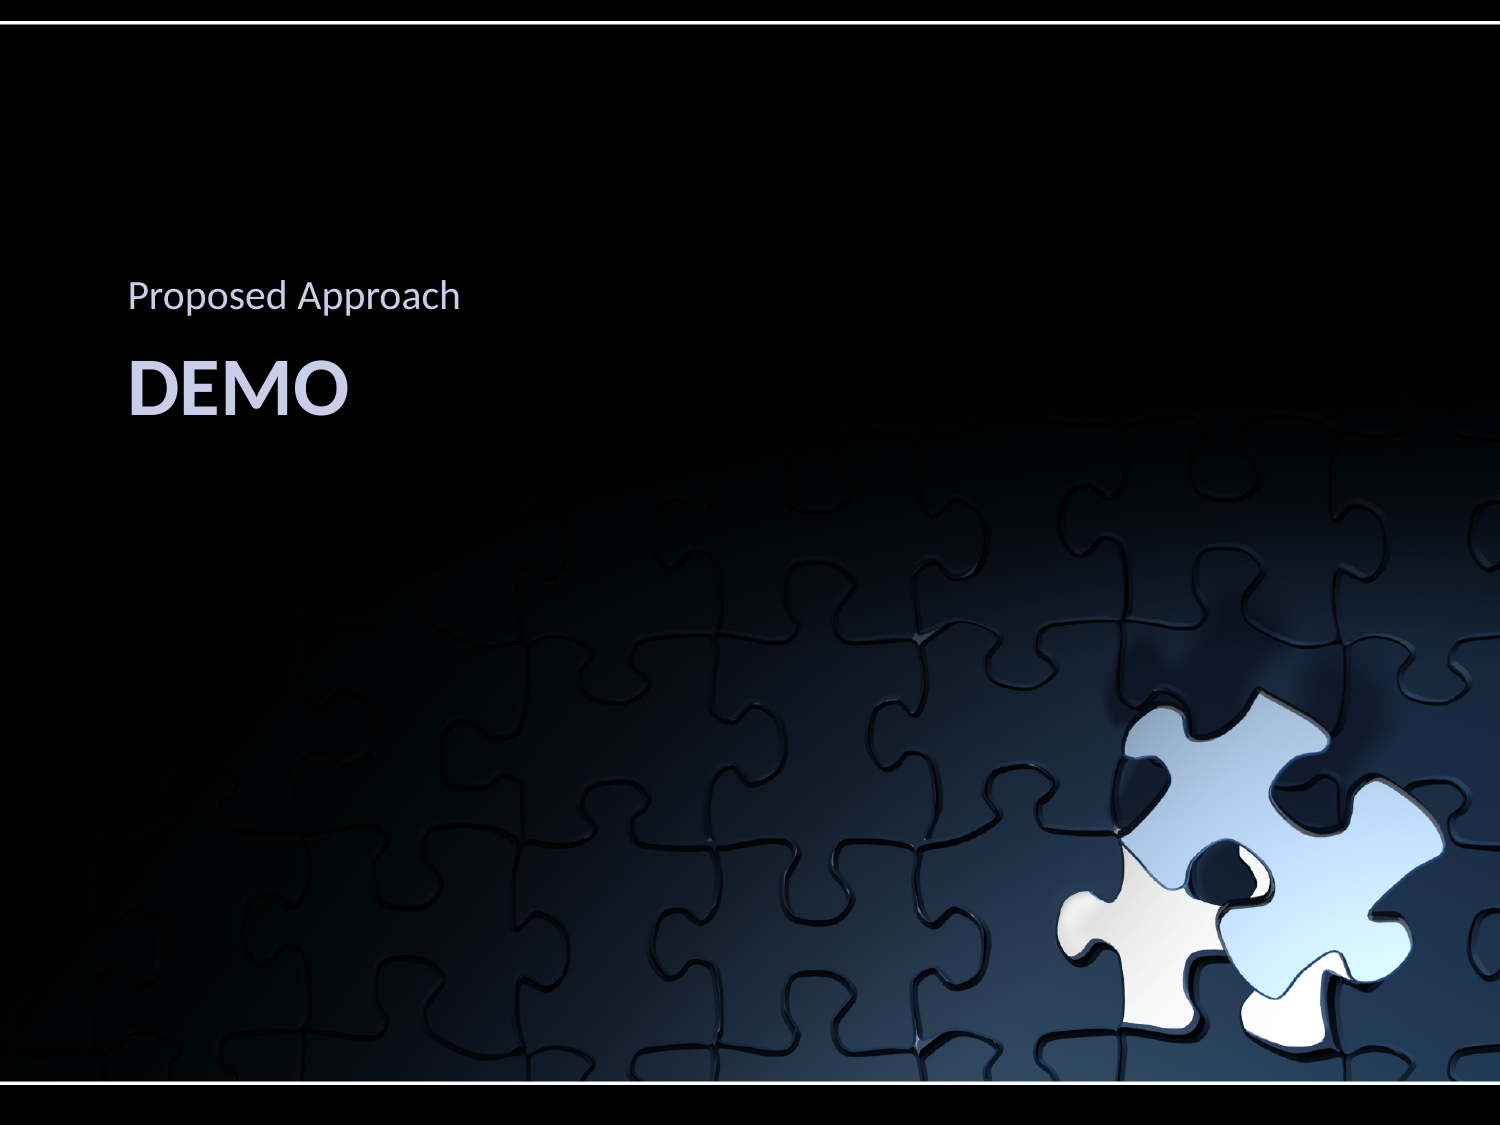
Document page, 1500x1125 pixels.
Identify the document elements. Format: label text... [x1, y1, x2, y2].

list Proposed Approach [112, 78, 1388, 325]
title demo [112, 325, 1388, 549]
picture [0, 0, 1500, 1125]
